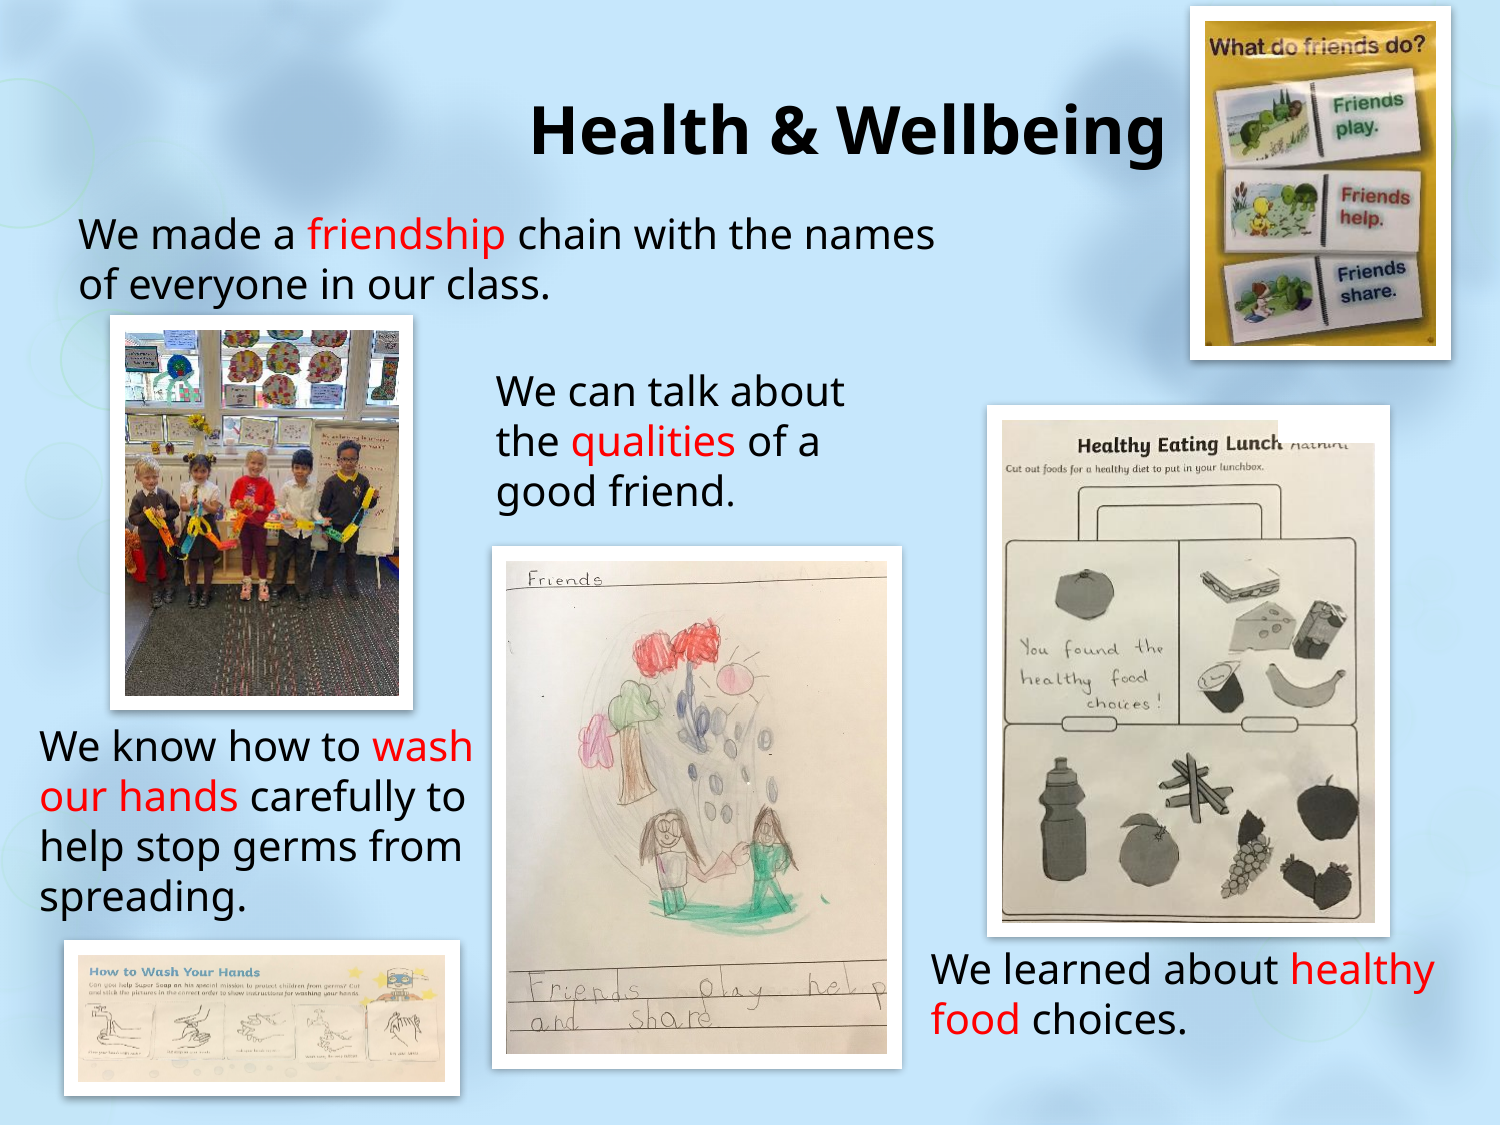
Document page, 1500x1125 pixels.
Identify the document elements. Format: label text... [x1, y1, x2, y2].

picture [505, 559, 888, 1055]
picture [1001, 418, 1376, 924]
text_box We can talk about the qualities of a good friend. [480, 357, 920, 523]
picture [77, 954, 446, 1083]
picture [124, 328, 400, 697]
text_box Health & Wellbeing [513, 80, 1185, 176]
text_box We learned about healthy food choices. [915, 935, 1500, 1050]
text_box We know how to wash our hands carefully to help stop germs from spreading. [24, 712, 486, 928]
picture [1204, 20, 1437, 346]
text_box We made a friendship chain with the names of everyone in our class. [63, 200, 965, 316]
